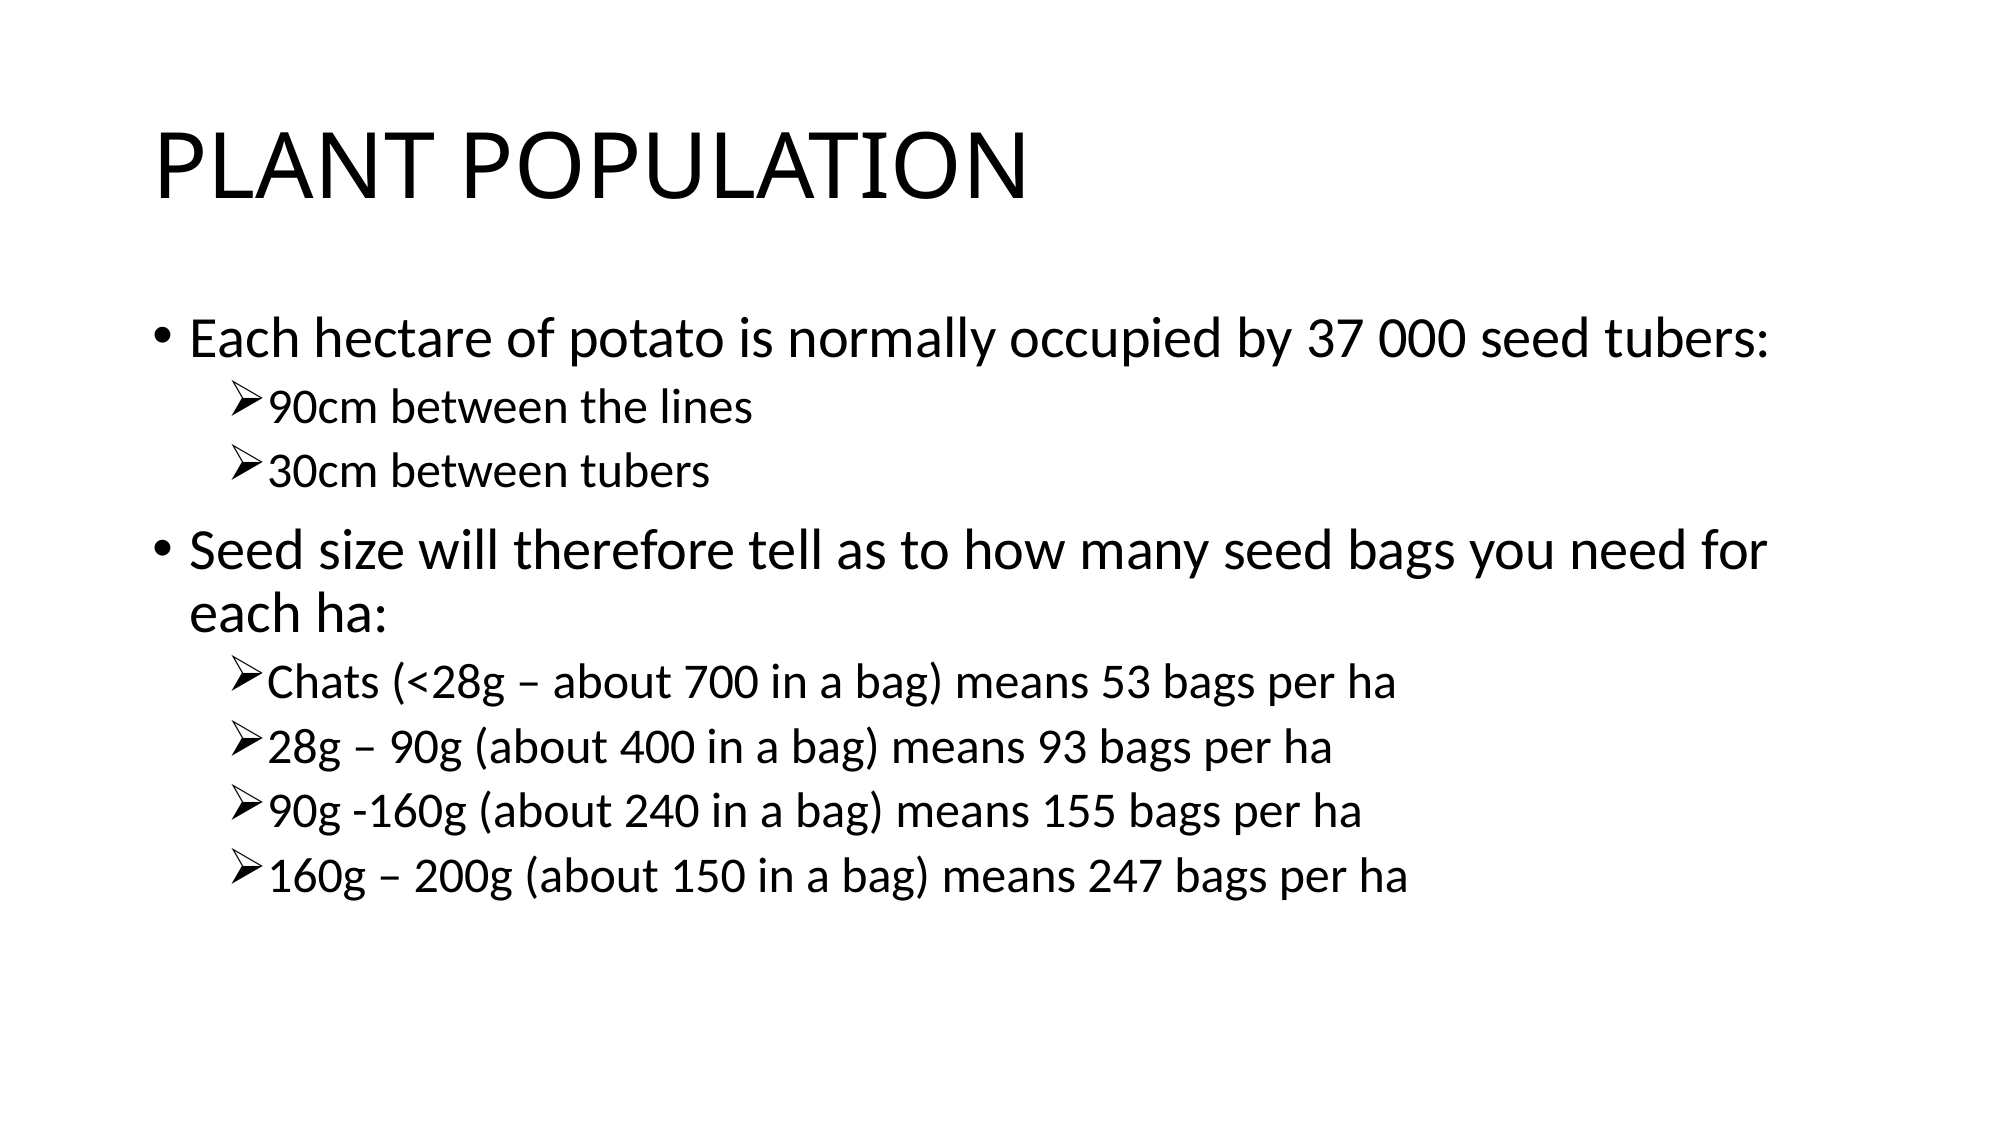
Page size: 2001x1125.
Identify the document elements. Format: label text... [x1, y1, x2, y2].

title PLANT POPULATION [137, 59, 1863, 278]
list Each hectare of potato is normally occupied by 37 000 seed tubers: 90cm between the lines 30cm between tubers Seed size will therefore tell as to how many seed bags you need for each ha: Chats (<28g – about 700 in a bag) means 53 bags per ha 28g – 90g (about 400 in a bag) means 93 bags per ha 90g -160g (about 240 in a bag) means 155 bags per ha 160g – 200g (about 150 in a bag) means 247 bags per ha [137, 299, 1863, 1014]
